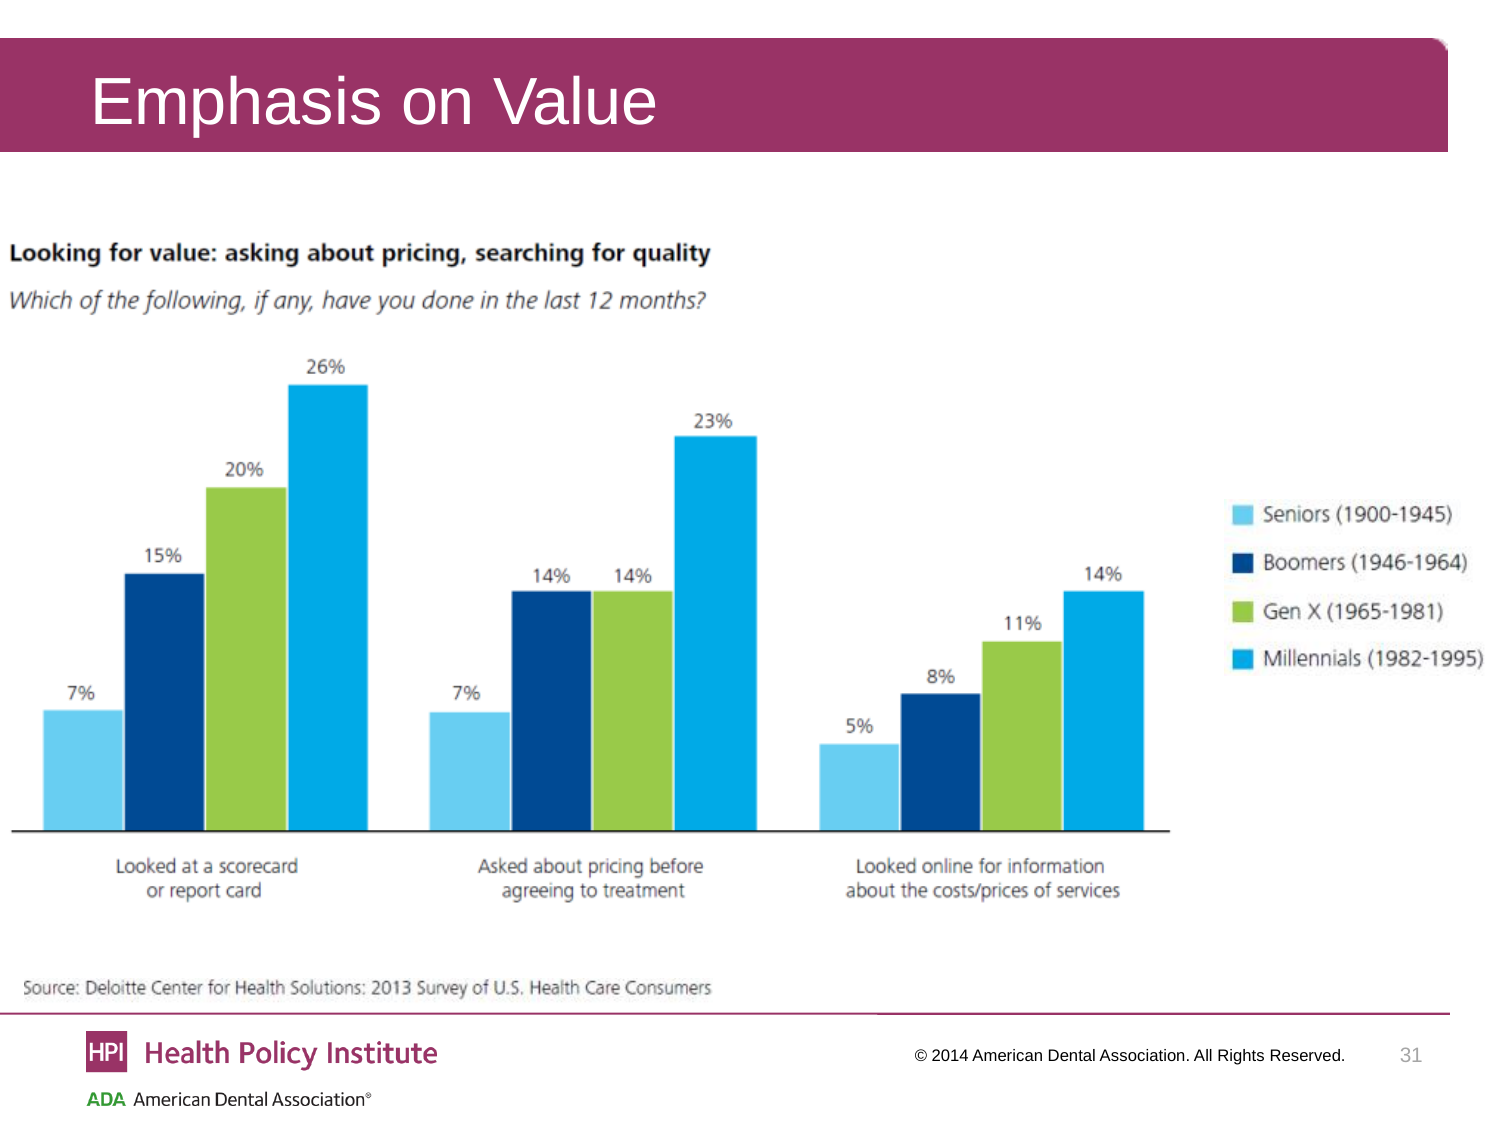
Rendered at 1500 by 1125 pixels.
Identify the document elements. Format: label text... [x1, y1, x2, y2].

picture [3, 237, 1179, 938]
picture [0, 38, 1448, 152]
picture [24, 978, 713, 1004]
title Emphasis on Value [75, 45, 1425, 150]
picture [86, 1031, 437, 1106]
picture [1224, 499, 1492, 676]
